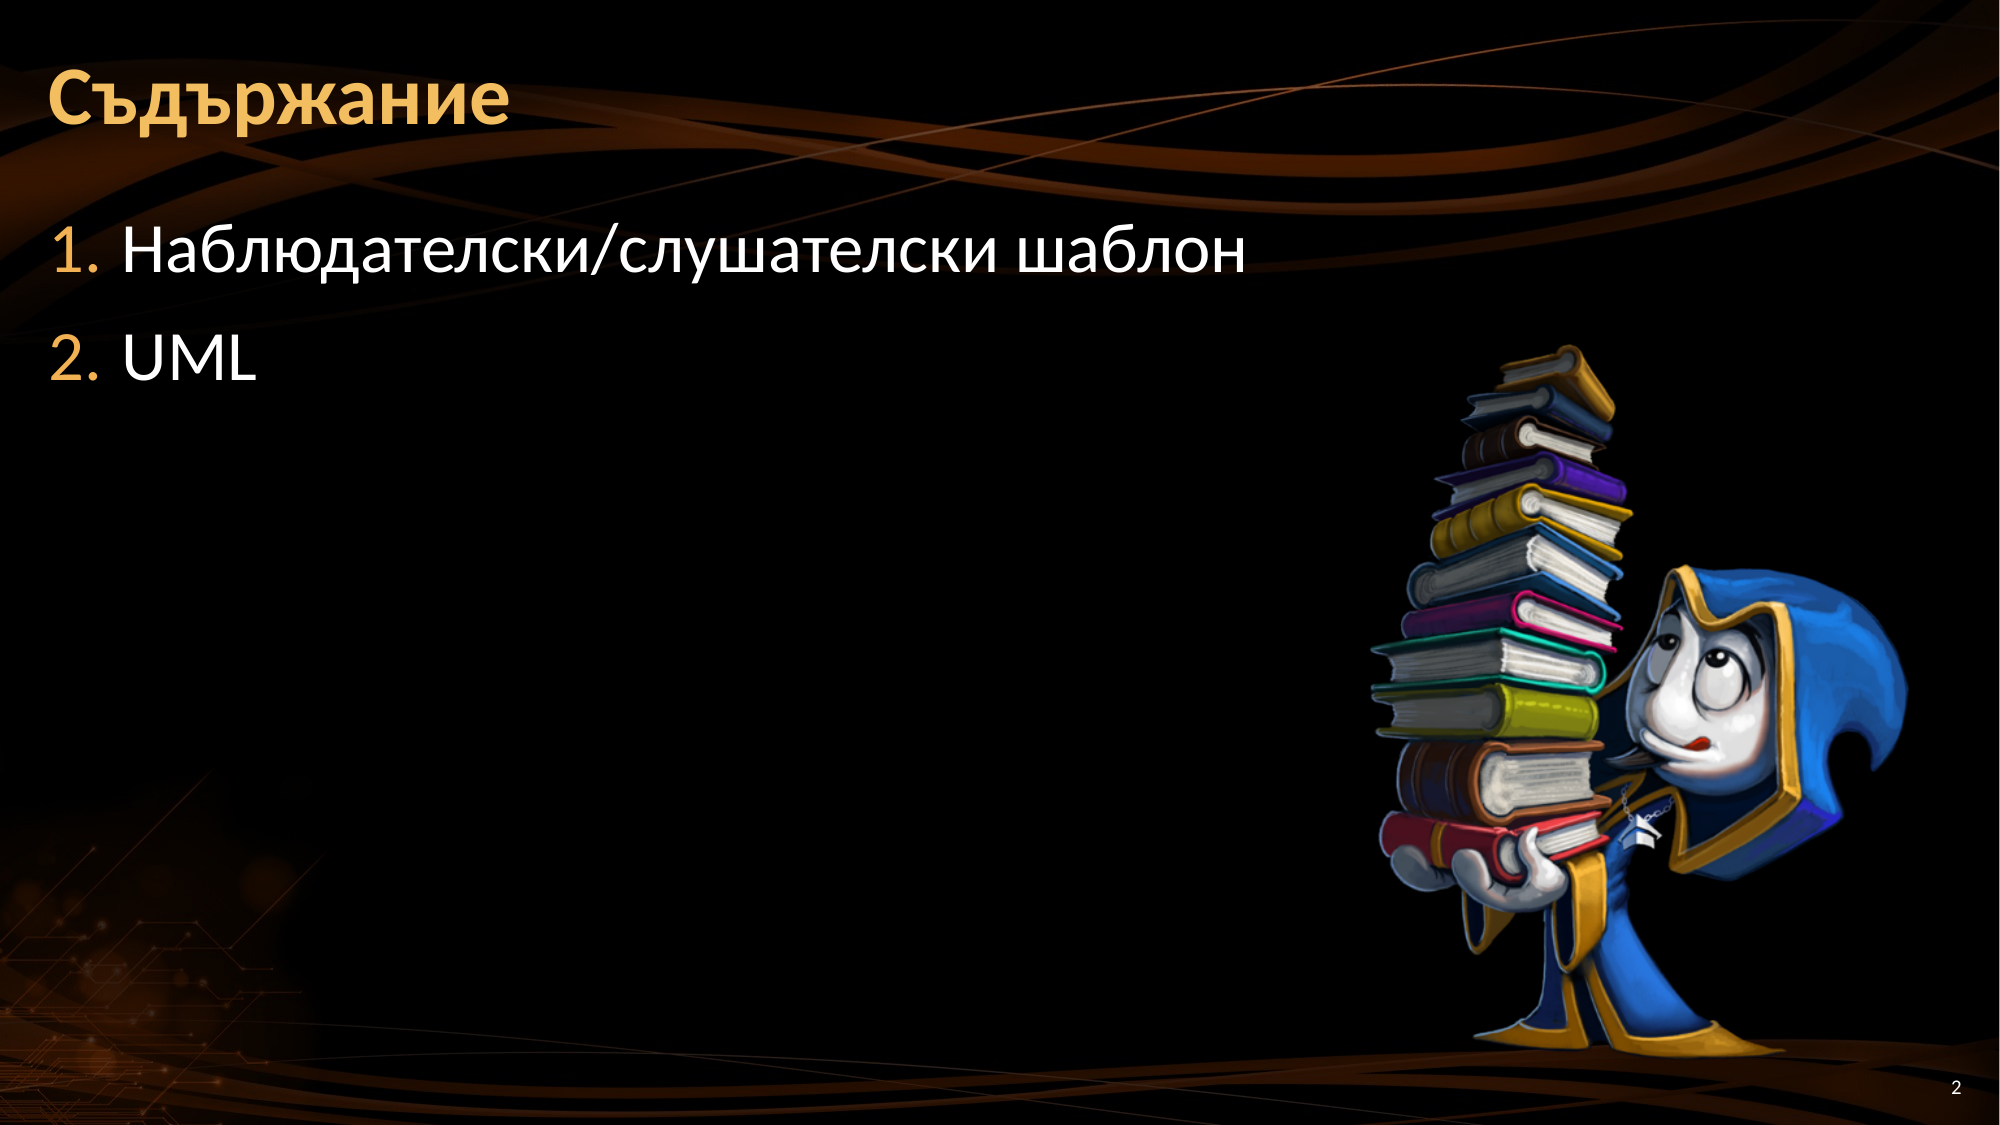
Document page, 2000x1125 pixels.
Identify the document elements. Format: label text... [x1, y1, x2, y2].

slide_number 2 [1897, 1070, 1968, 1103]
list Наблюдателски/слушателски шаблон UML [31, 195, 1968, 1103]
title Съдържание [30, 6, 1968, 189]
picture [0, 0, 2000, 1125]
